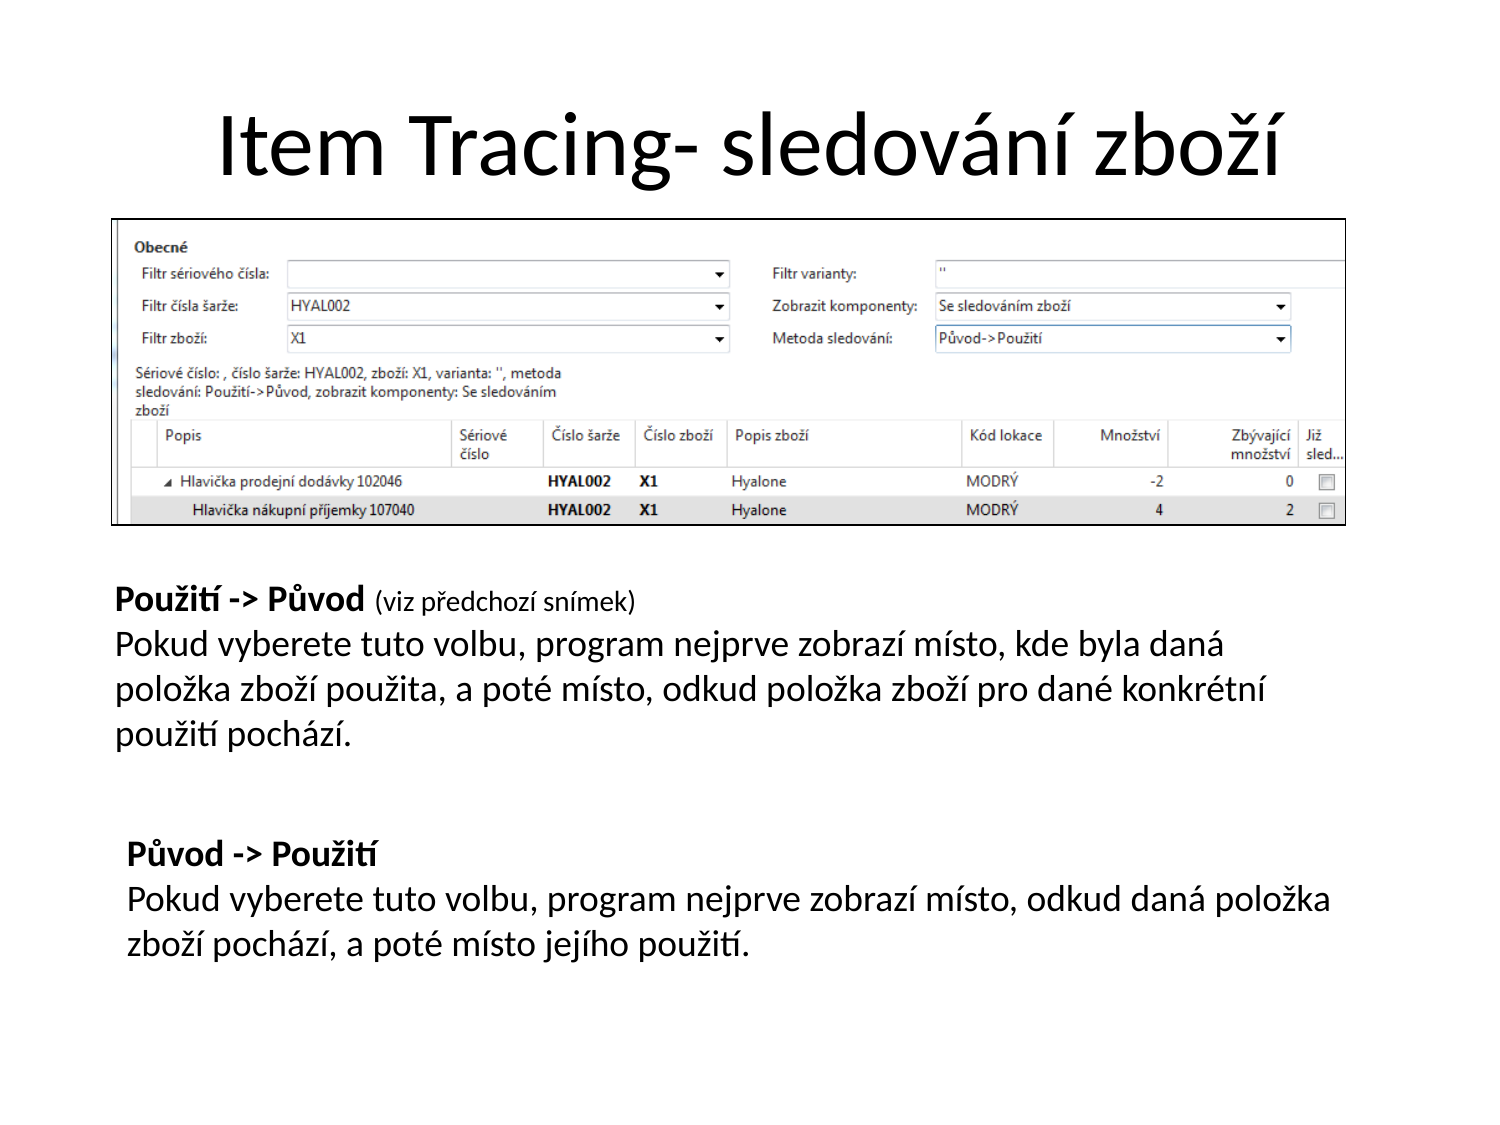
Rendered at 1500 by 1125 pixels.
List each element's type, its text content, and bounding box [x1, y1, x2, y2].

picture [111, 219, 1346, 525]
text_box Původ -> Použití Pokud vyberete tuto volbu, program nejprve zobrazí místo, odkud daná položka zboží pochází, a poté místo jejího použití. [112, 821, 1411, 972]
title Item Tracing- sledování zboží [75, 45, 1425, 233]
text_box Použití -> Původ (viz předchozí snímek) Pokud vyberete tuto volbu, program nejprve zobrazí místo, kde byla daná položka zboží použita, a poté místo, odkud položka zboží pro dané konkrétní použití pochází. [100, 566, 1357, 762]
